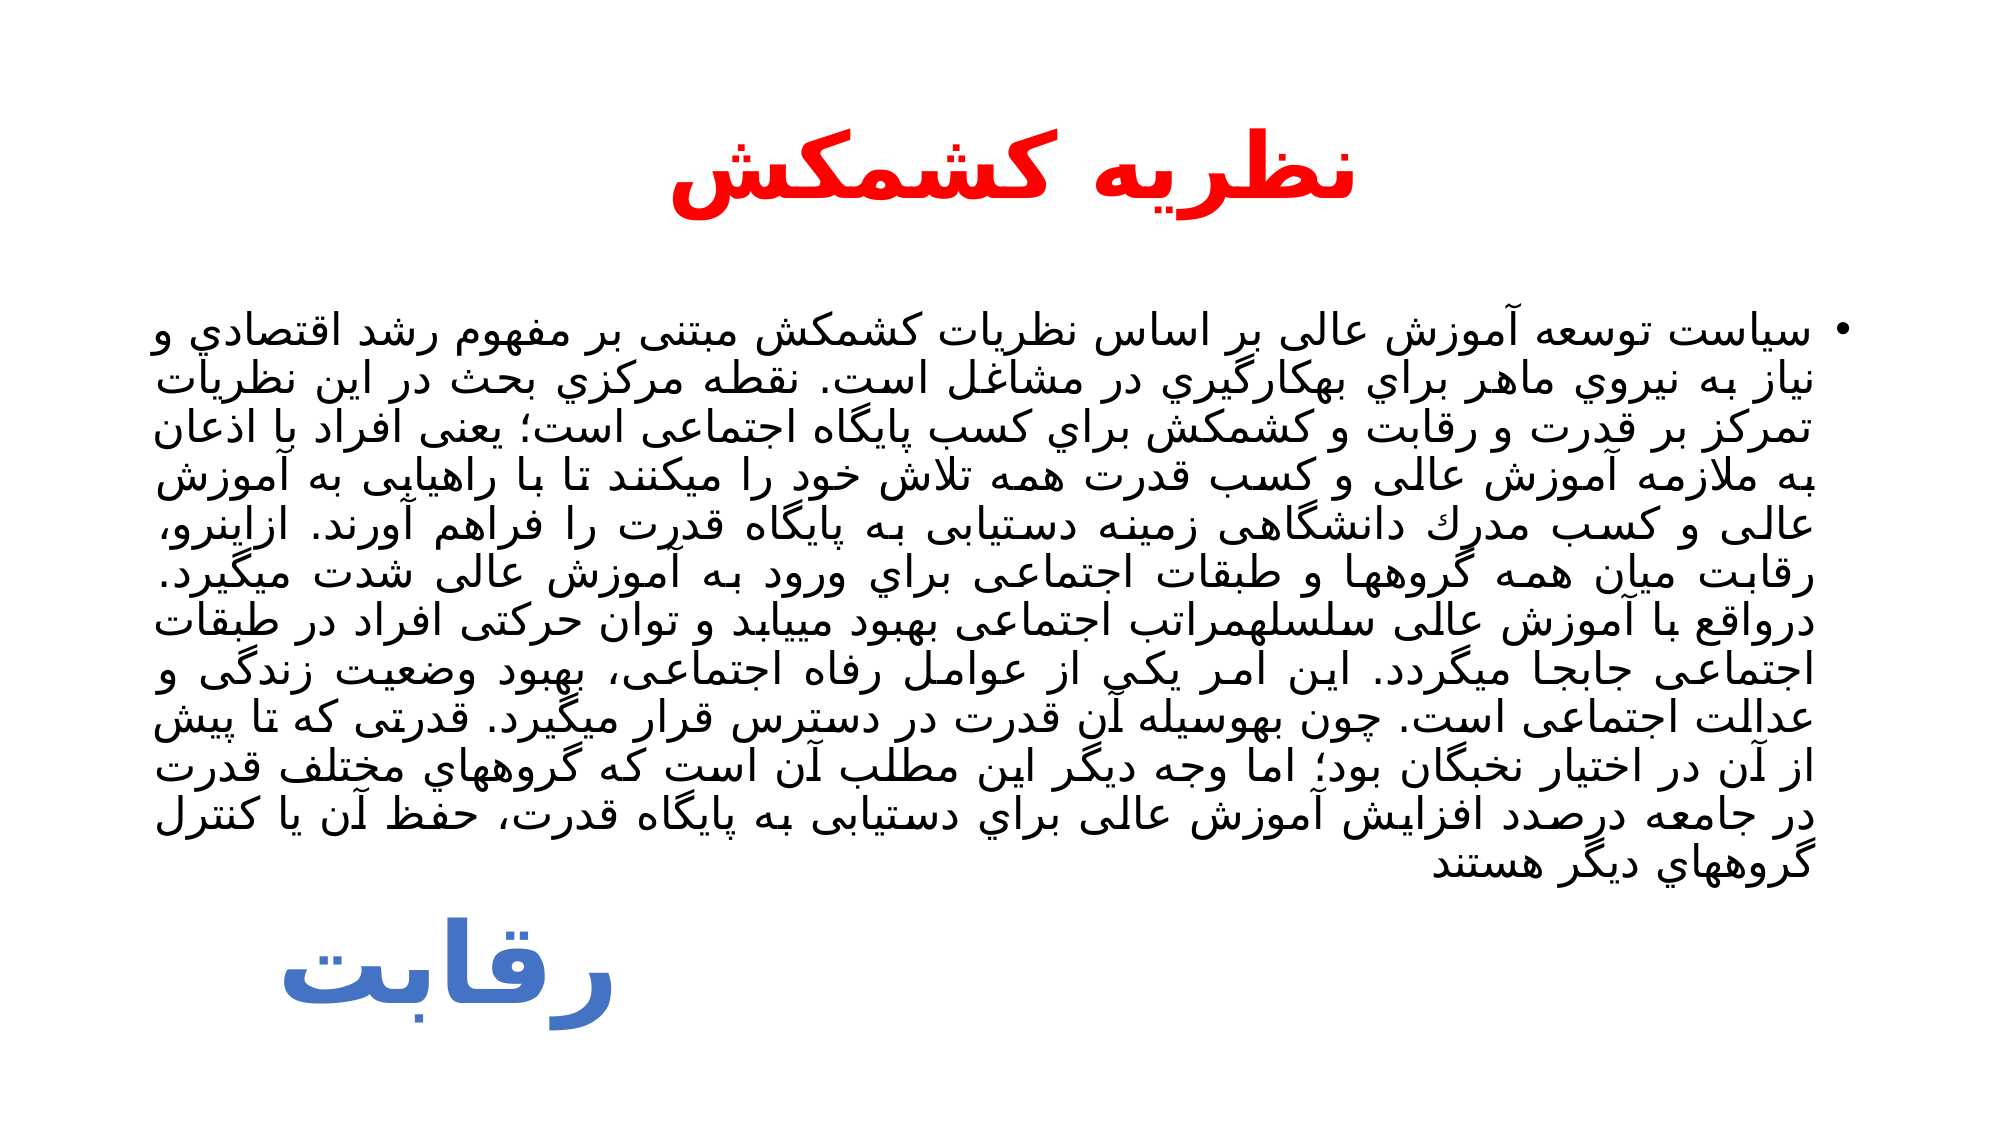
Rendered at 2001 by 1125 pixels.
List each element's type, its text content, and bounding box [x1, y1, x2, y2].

text_box رقابت [262, 883, 635, 1034]
list سیاست توسعه آموزش عالی بر اساس نظریات کشمکش مبتنی بر مفهوم رشد اقتصادي و نیاز به نیروي ماهر براي بهکارگیري در مشاغل است. نقطه مرکزي بحث در این نظریات تمرکز بر قدرت و رقابت و کشمکش براي کسب پایگاه اجتماعی است؛ یعنی افراد با اذعان به ملازمه آموزش عالی و کسب قدرت همه تلاش خود را میکنند تا با راهیابی به آموزش عالی و کسب مدرك دانشگاهی زمینه دستیابی به پایگاه قدرت را فراهم آورند. ازاینرو، رقابت میان همه گروهها و طبقات اجتماعی براي ورود به آموزش عالی شدت میگیرد. درواقع با آموزش عالی سلسلهمراتب اجتماعی بهبود مییابد و توان حرکتی افراد در طبقات اجتماعی جابجا میگردد. این امر یکی از عوامل رفاه اجتماعی، بهبود وضعیت زندگی و عدالت اجتماعی است. چون بهوسیله آن قدرت در دسترس قرار میگیرد. قدرتی که تا پیش از آن در اختیار نخبگان بود؛ اما وجه دیگر این مطلب آن است که گروههاي مختلف قدرت در جامعه درصدد افزایش آموزش عالی براي دستیابی به پایگاه قدرت، حفظ آن یا کنترل گروههاي دیگر هستند [137, 299, 1863, 1014]
title نظریه کشمکش [137, 59, 1863, 278]
